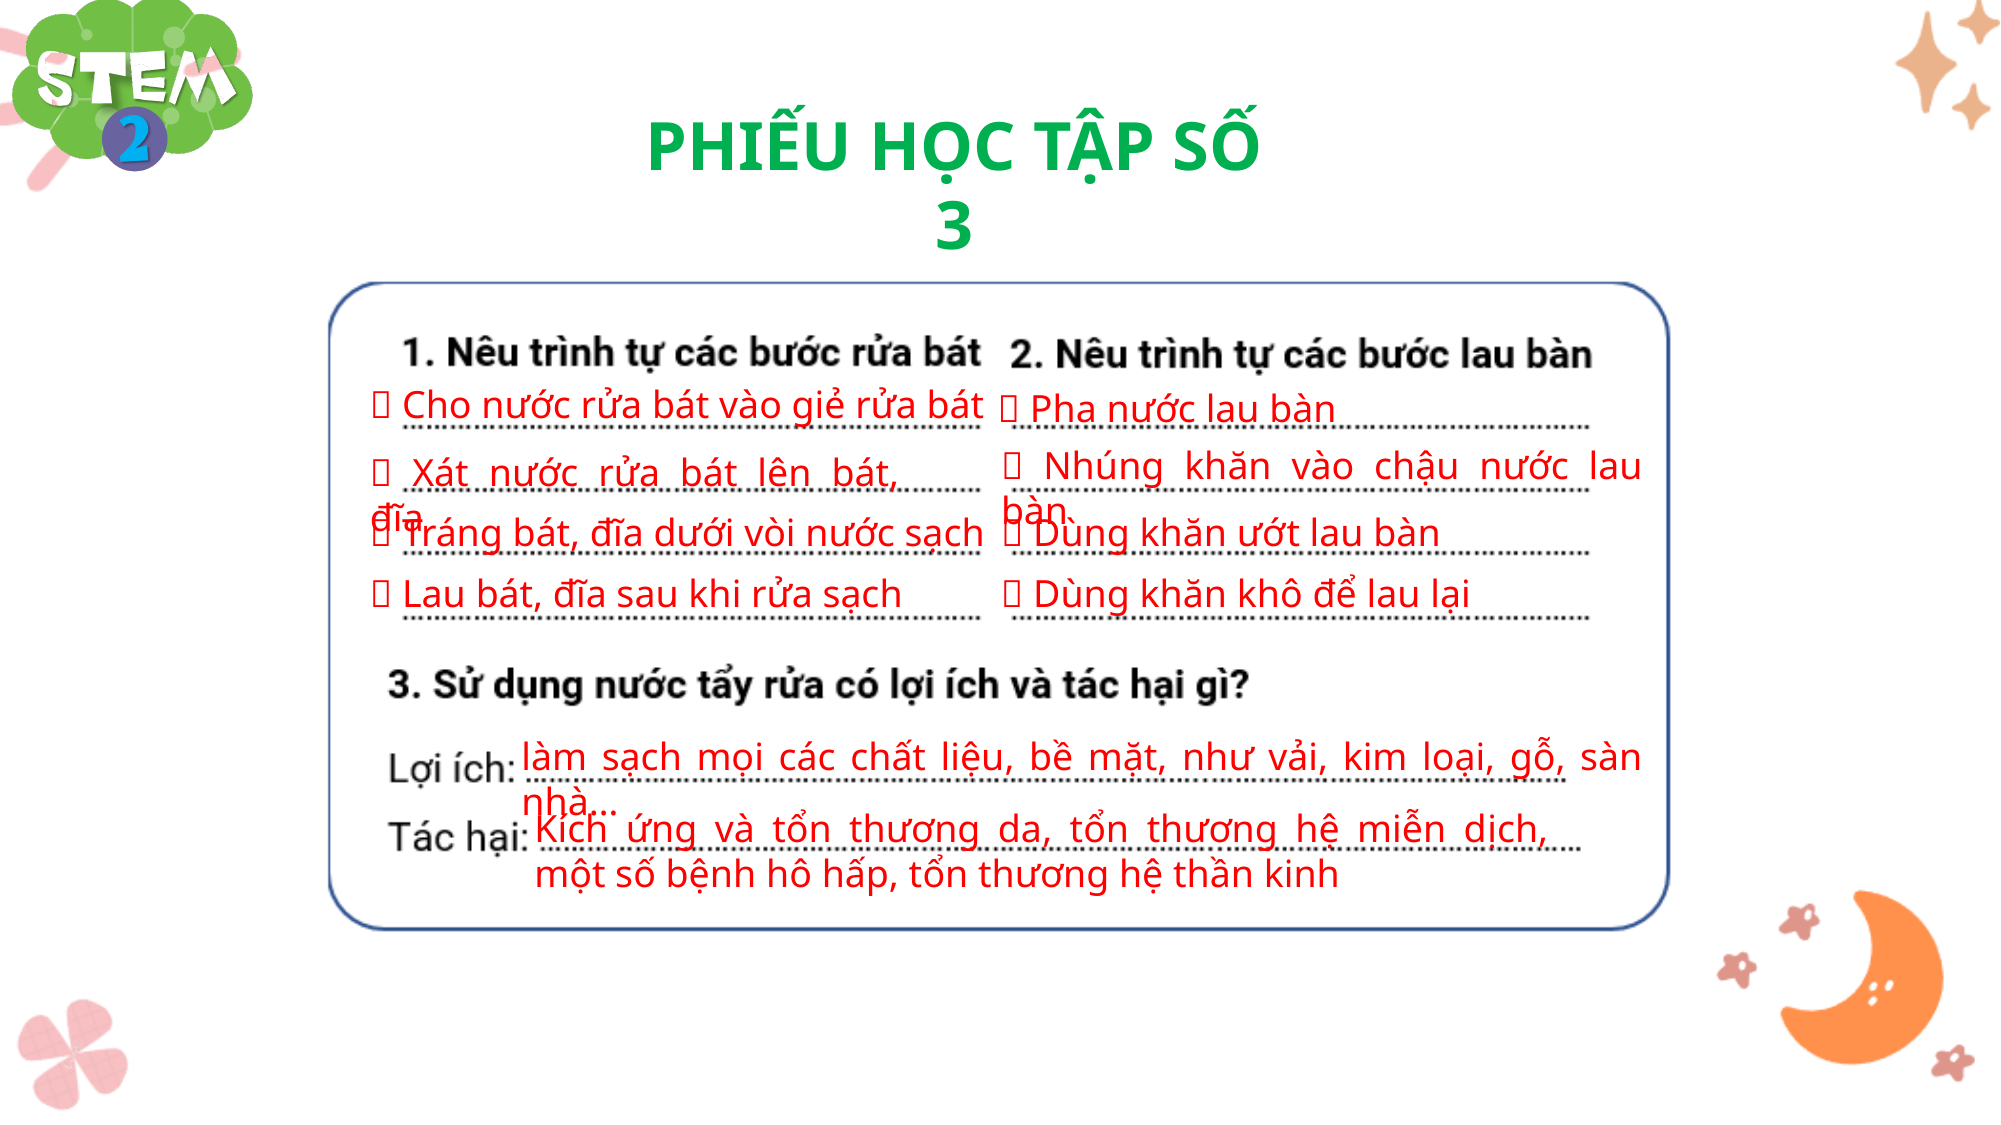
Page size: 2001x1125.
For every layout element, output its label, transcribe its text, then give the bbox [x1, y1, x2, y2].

picture [0, 0, 2001, 1125]
text_box PHIẾU HỌC TẬP SỐ 3 [620, 95, 1288, 269]
